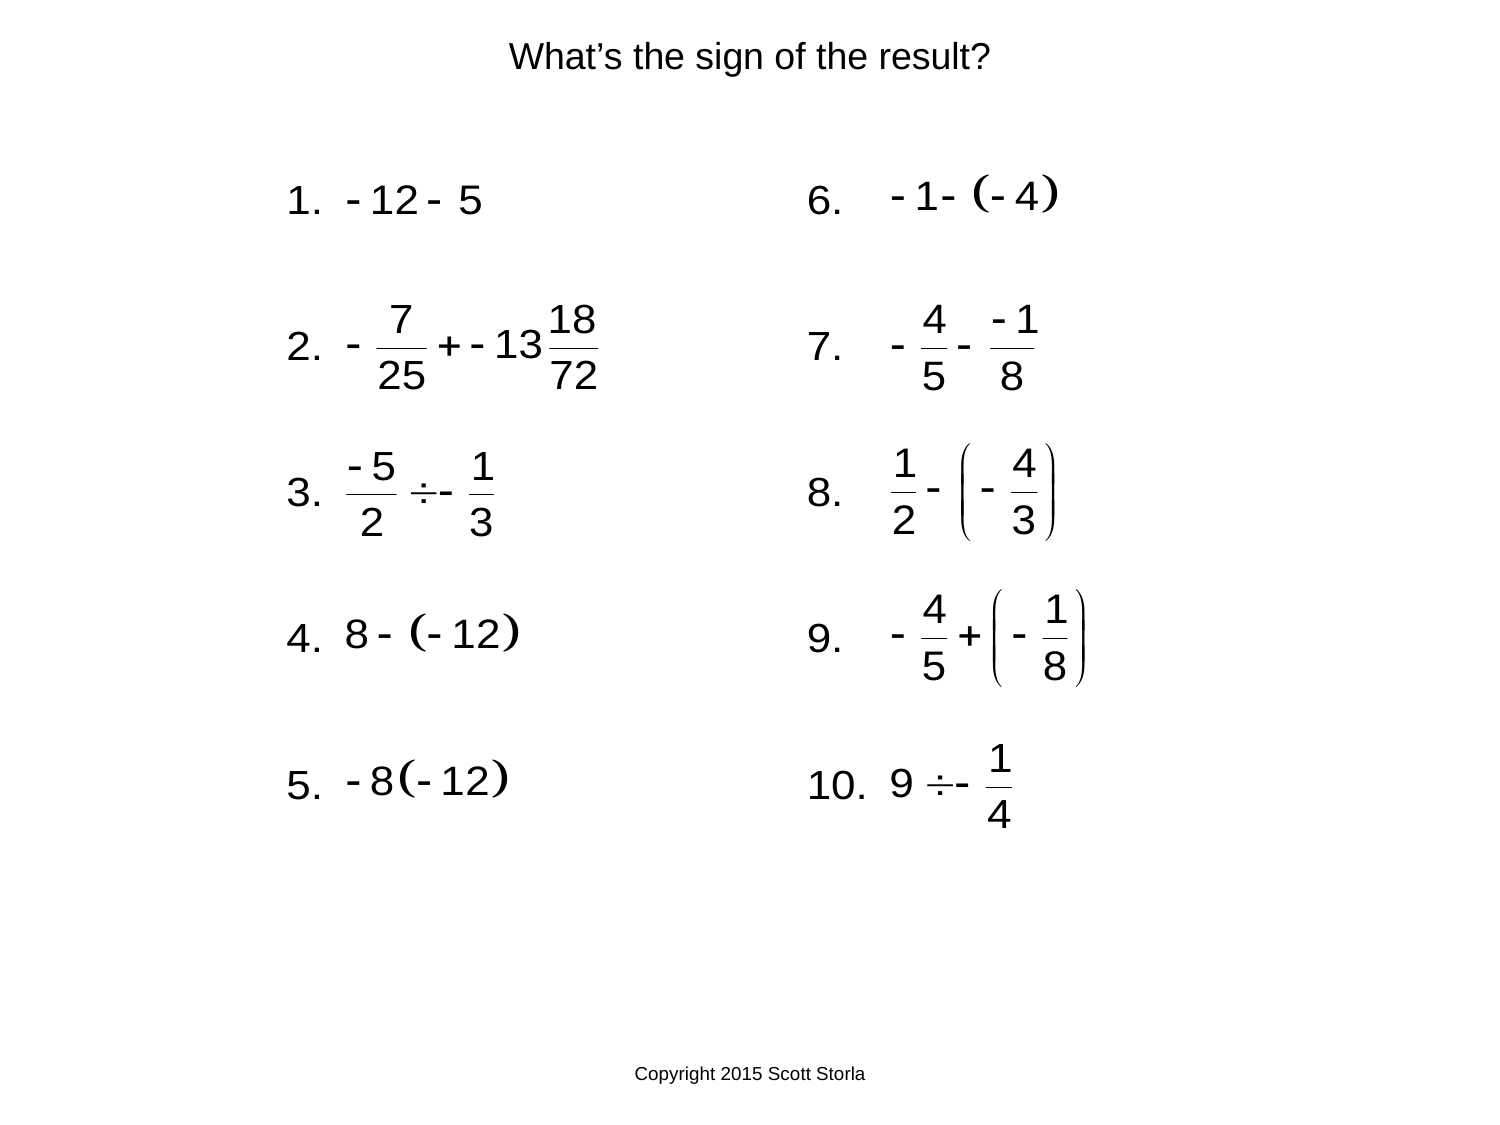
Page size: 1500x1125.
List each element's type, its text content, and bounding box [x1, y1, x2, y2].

footer Copyright 2015 Scott Storla [512, 1042, 988, 1103]
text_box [274, 126, 1240, 972]
text_box What’s the sign of the result? [149, 24, 1350, 85]
